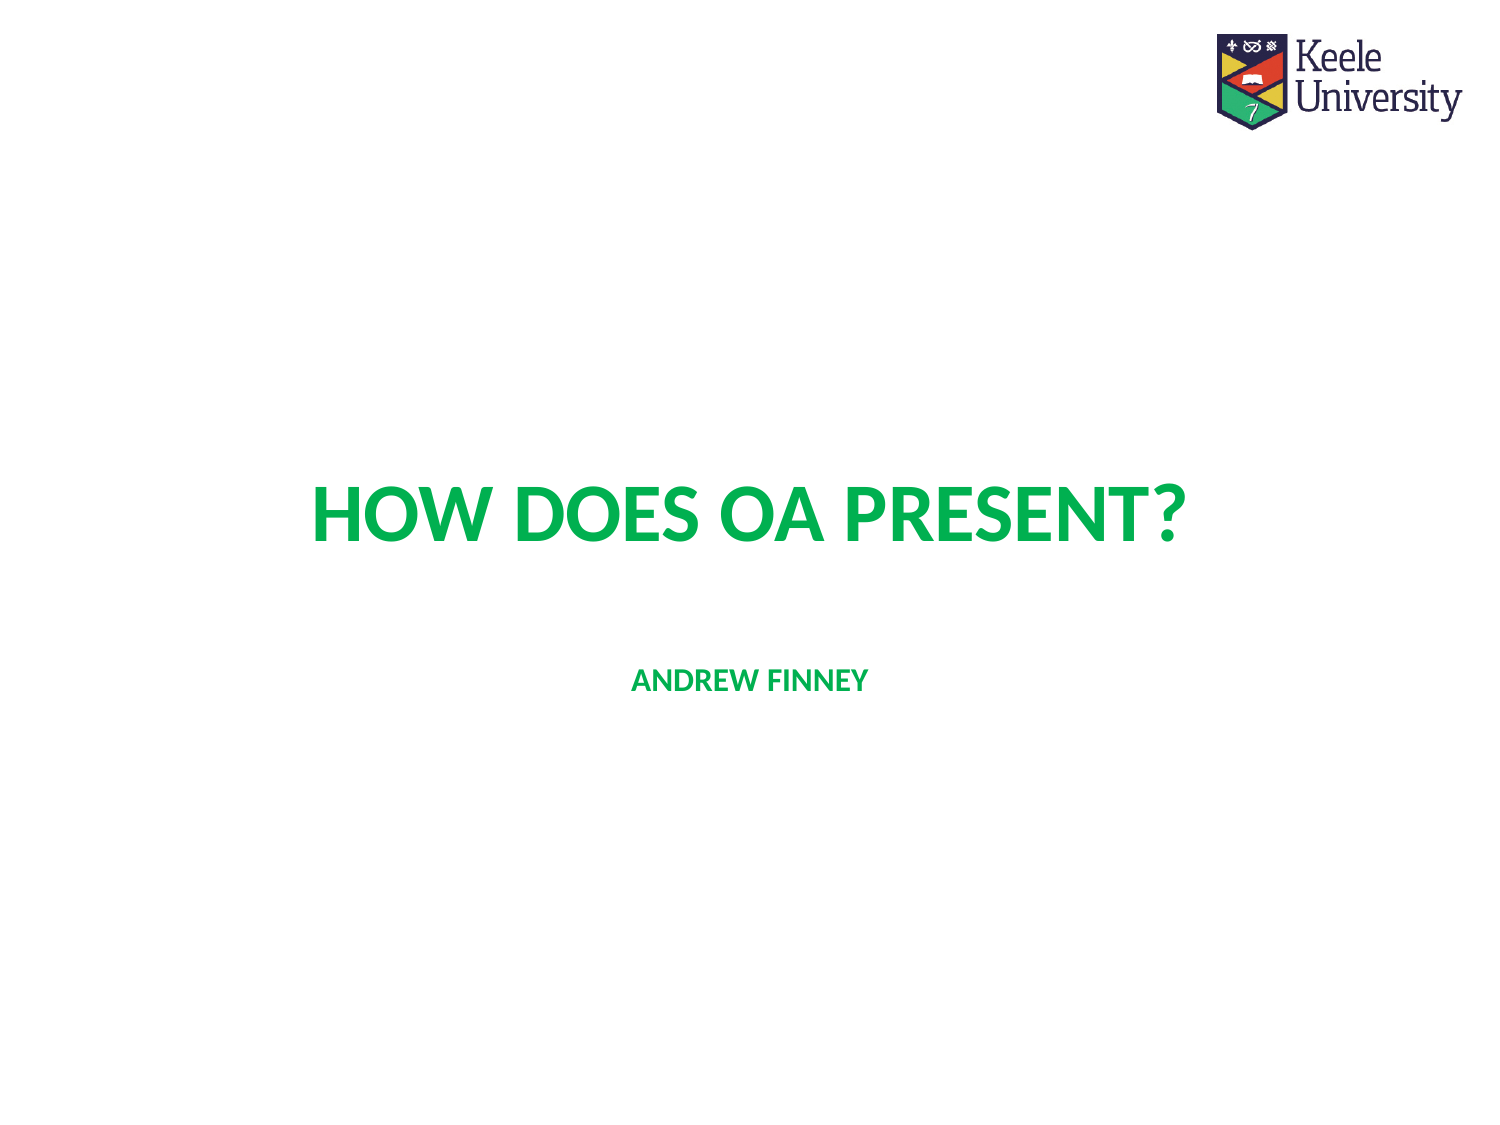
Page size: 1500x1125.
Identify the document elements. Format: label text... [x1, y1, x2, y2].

picture [1217, 32, 1472, 132]
title How does OA present? Andrew Finney [112, 450, 1388, 675]
